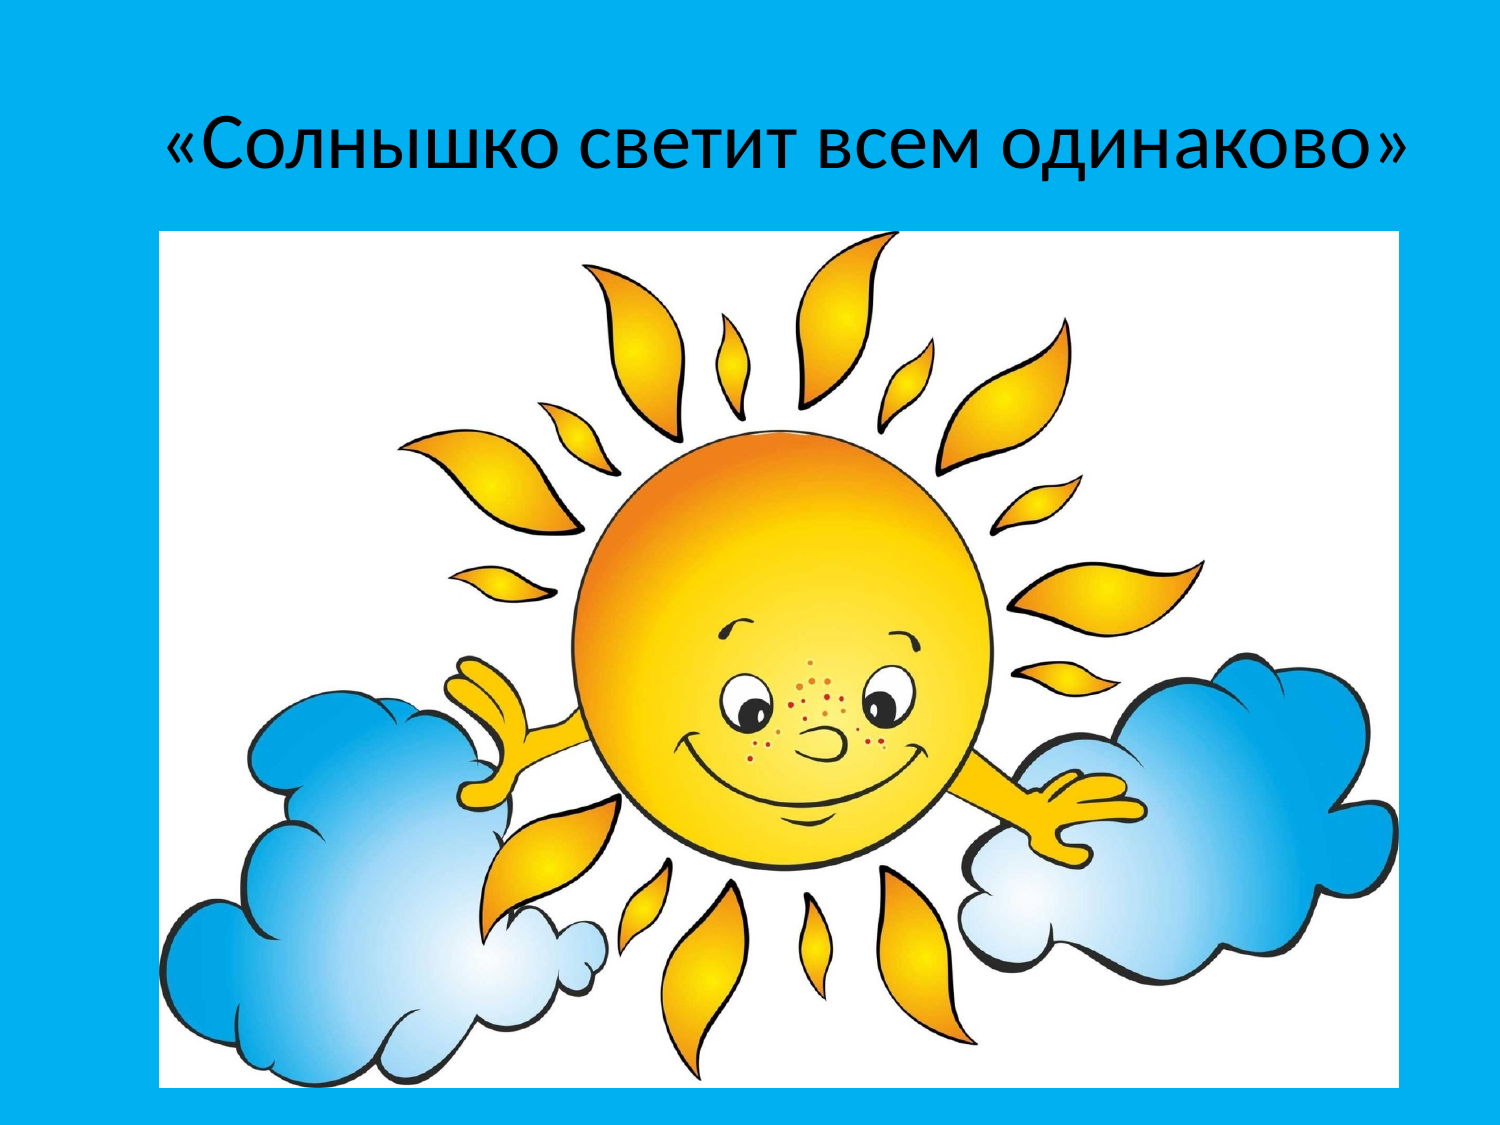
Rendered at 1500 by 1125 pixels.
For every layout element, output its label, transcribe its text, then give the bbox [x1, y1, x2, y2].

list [159, 231, 1399, 1088]
title «Солнышко светит всем одинаково» [112, 42, 1463, 231]
